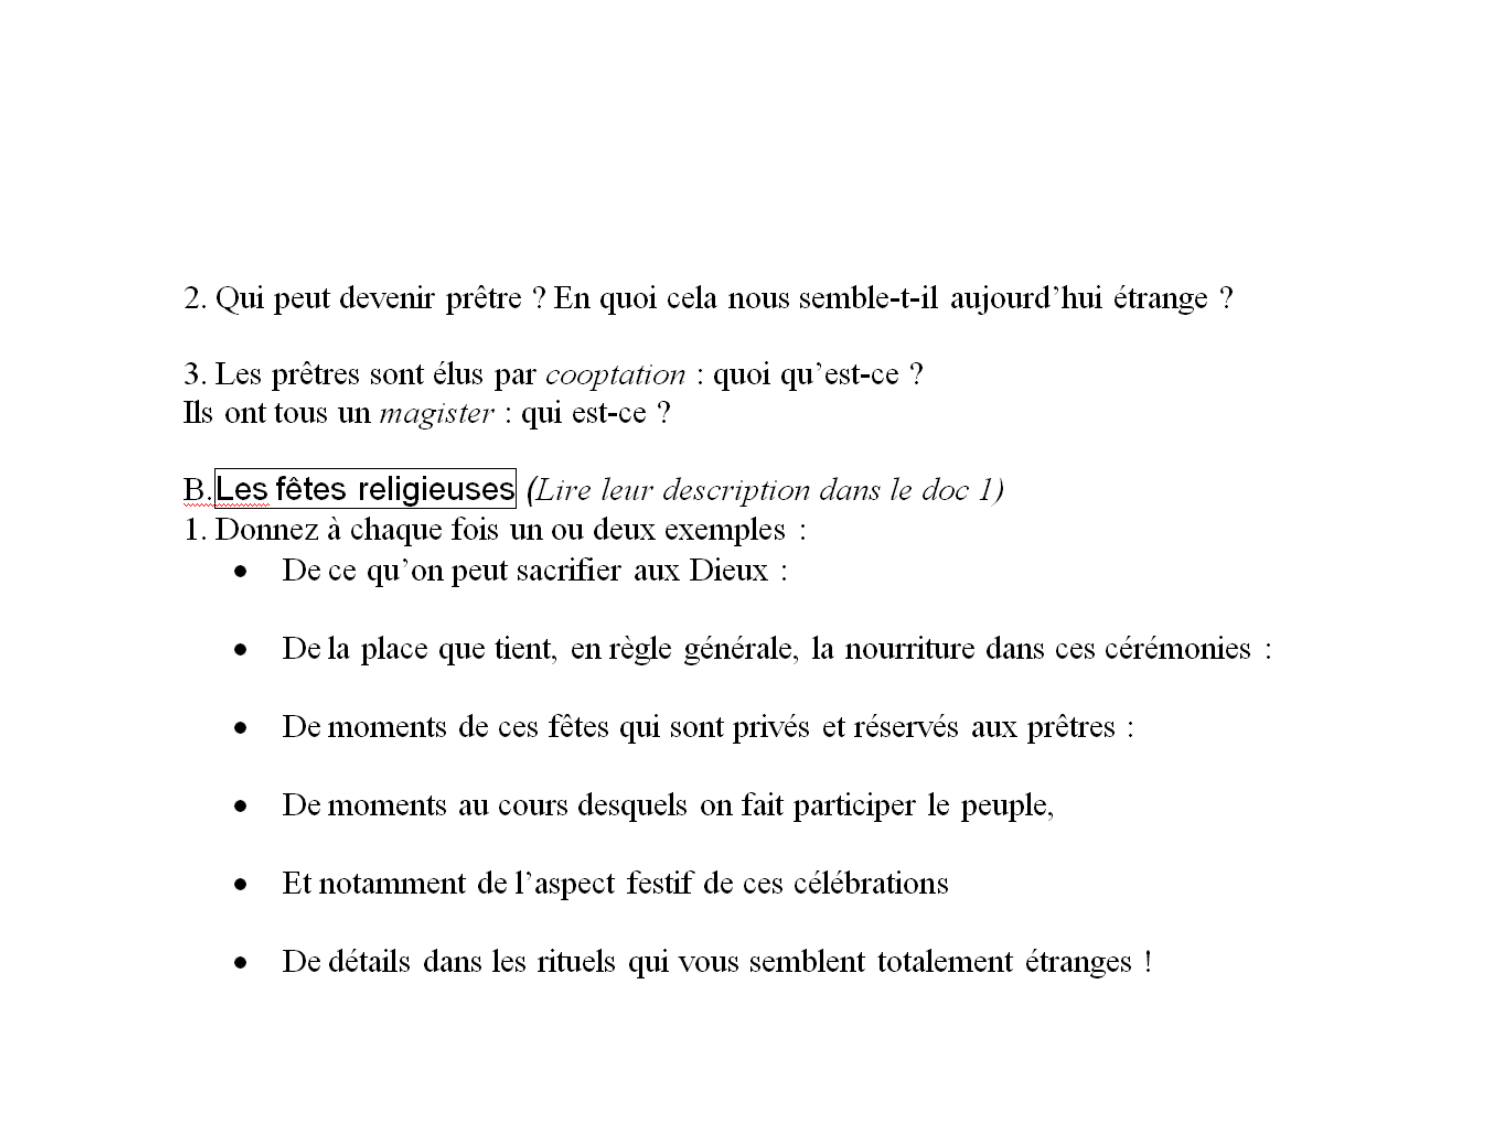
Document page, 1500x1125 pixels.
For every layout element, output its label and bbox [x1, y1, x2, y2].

list [156, 262, 1344, 1006]
